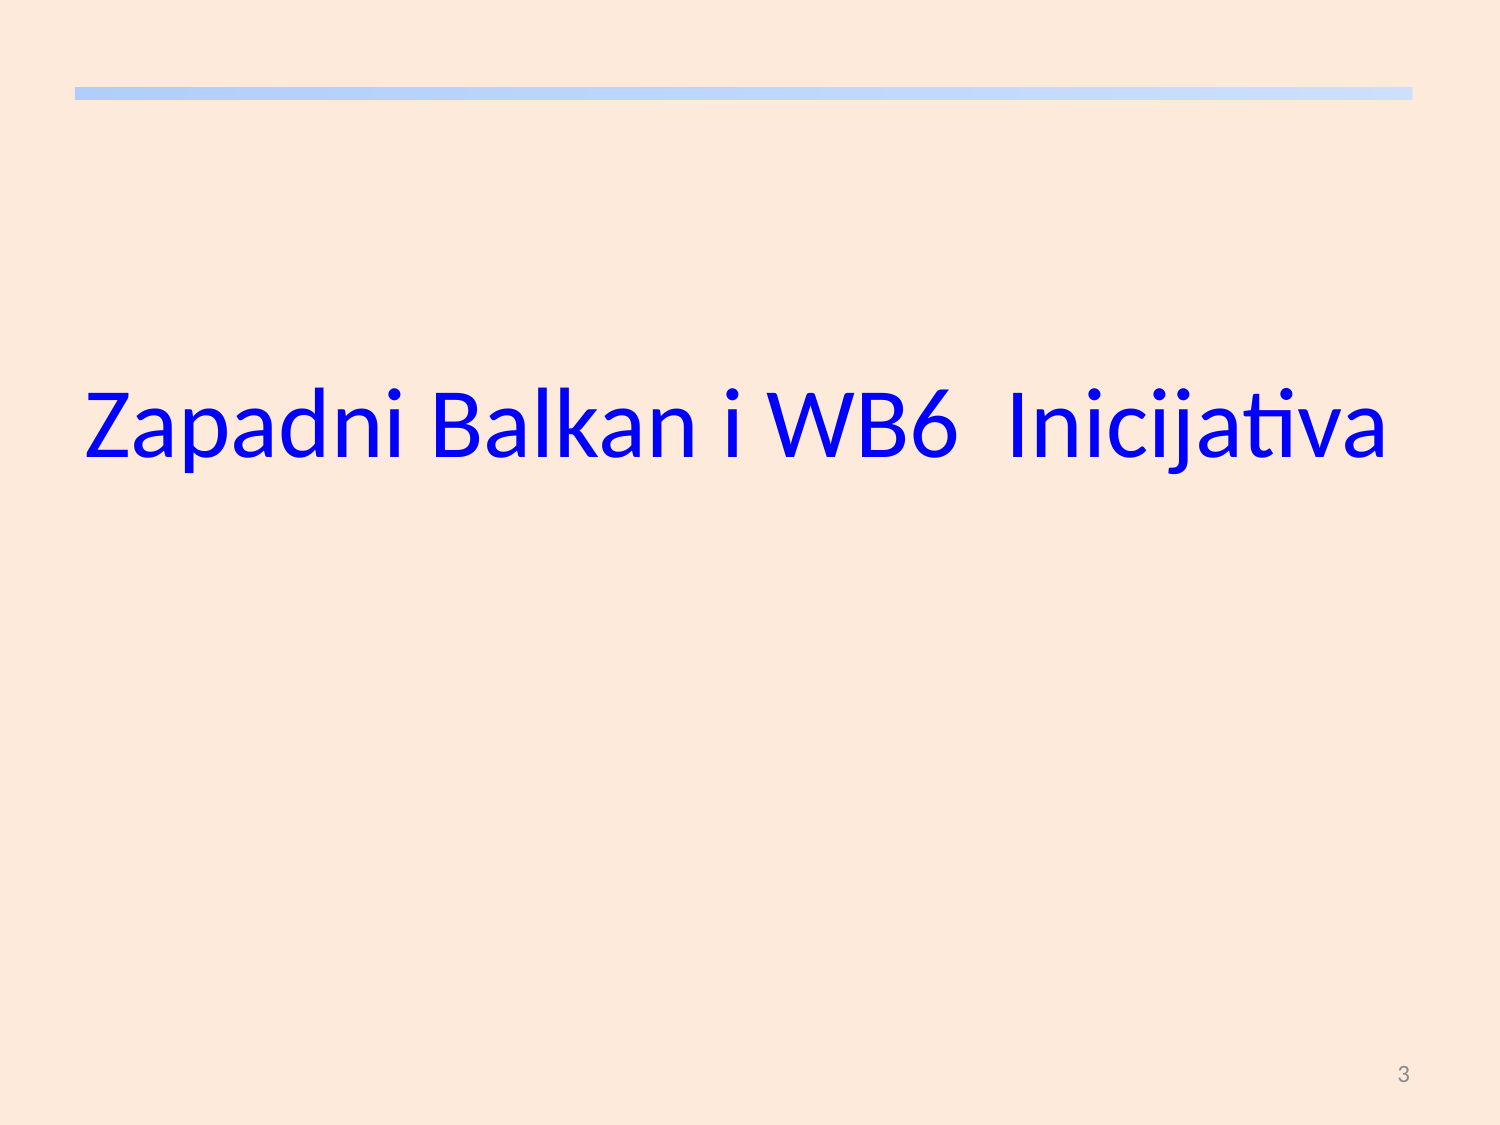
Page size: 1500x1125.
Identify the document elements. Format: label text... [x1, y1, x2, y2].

list Zapadni Balkan i WB6 Inicijativa [62, 350, 1413, 488]
text_box [74, 87, 1413, 100]
slide_number 3 [1074, 1042, 1425, 1103]
